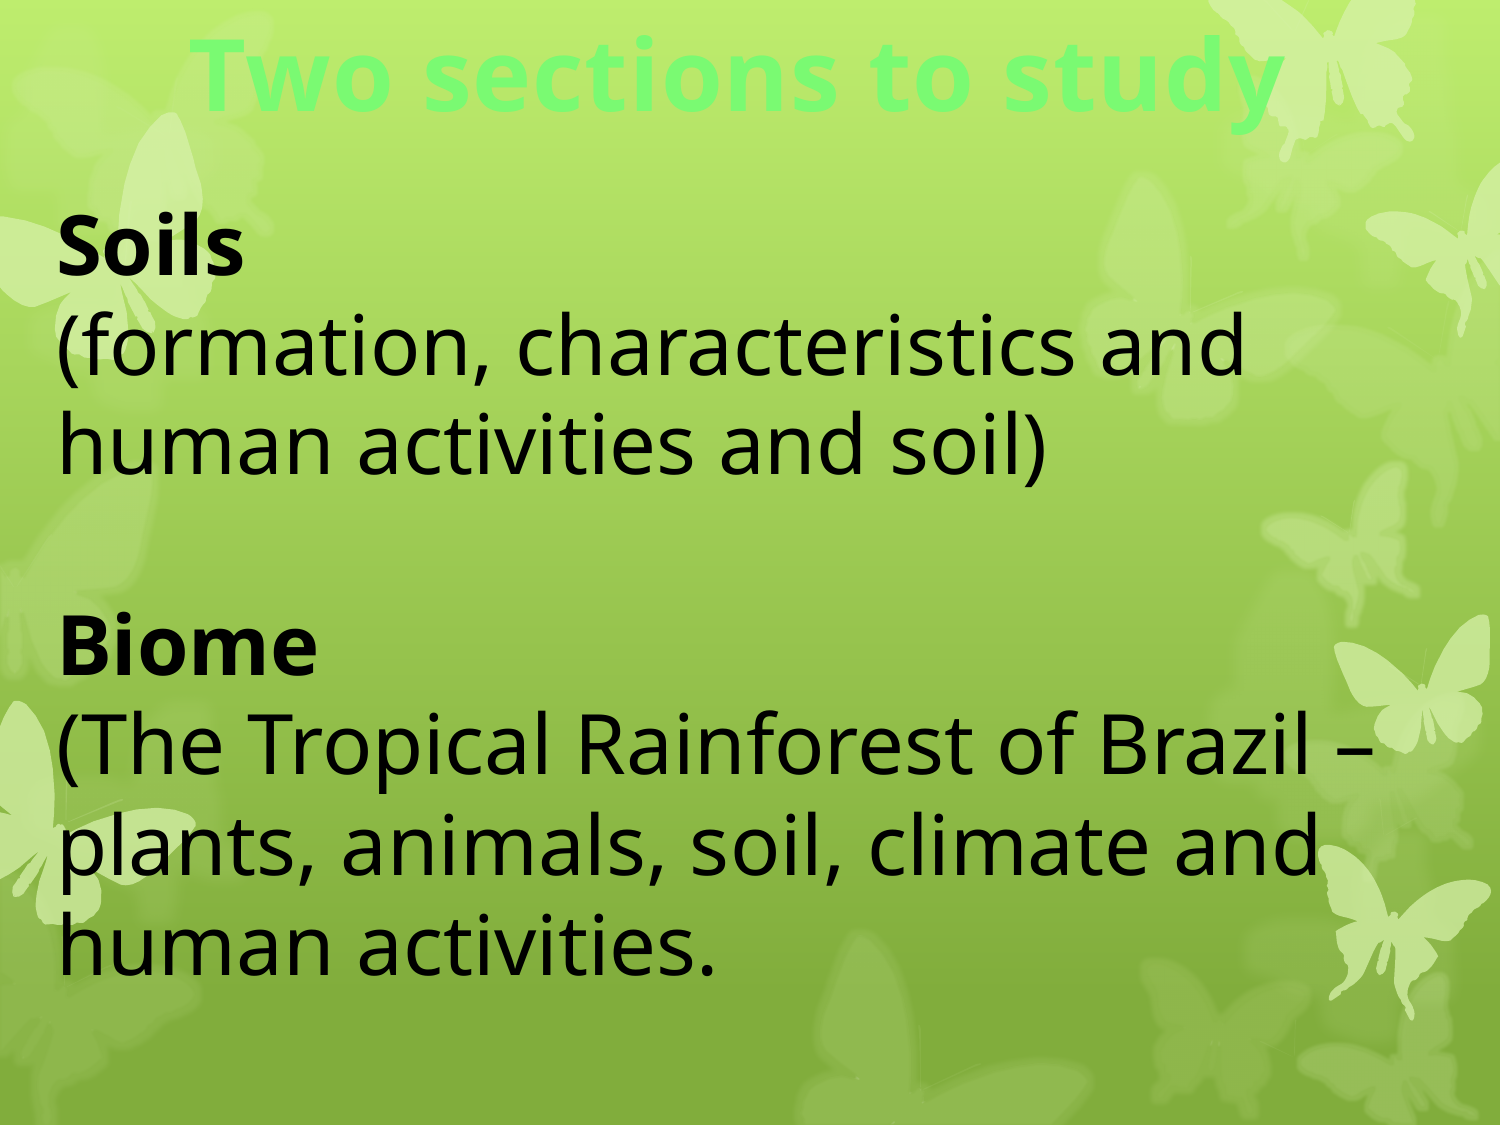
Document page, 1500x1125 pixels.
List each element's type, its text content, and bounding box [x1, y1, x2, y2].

text_box Two sections to study [173, 4, 1303, 140]
text_box Soils (formation, characteristics and human activities and soil) Biome (The Tropical Rainforest of Brazil – plants, animals, soil, climate and human activities. [41, 184, 1436, 999]
